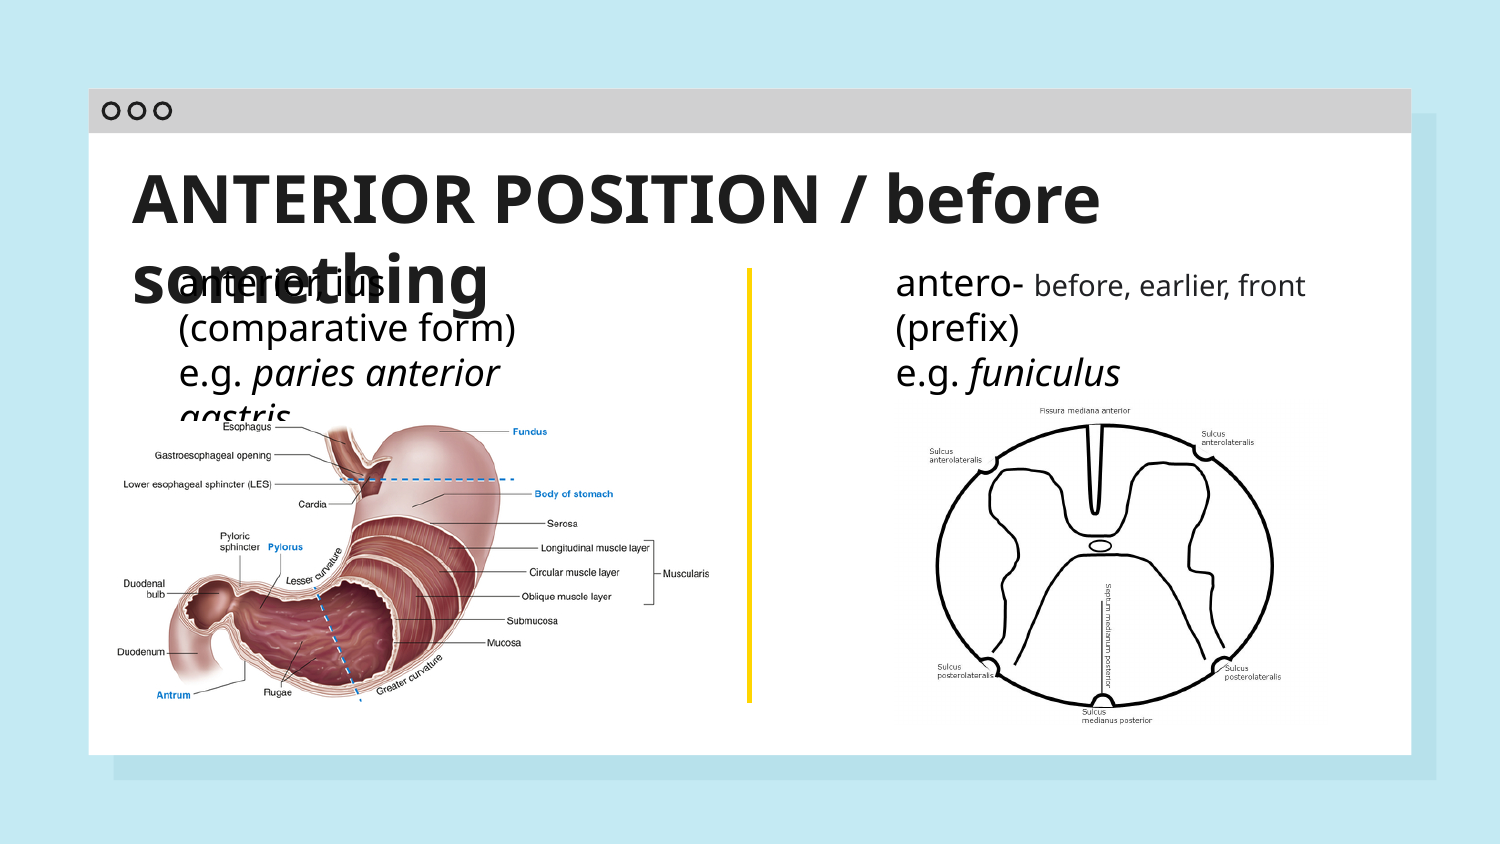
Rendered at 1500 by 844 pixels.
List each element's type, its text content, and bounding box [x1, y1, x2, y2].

text_box anterior, ius (comparative form) e.g. paries anterior gastris [163, 251, 620, 420]
title ANTERIOR POSITION / before something [117, 141, 1383, 241]
text_box antero- before, earlier, front (prefix) e.g. funiculus anterolateralis [880, 251, 1345, 492]
picture [116, 421, 709, 703]
picture [893, 399, 1328, 725]
